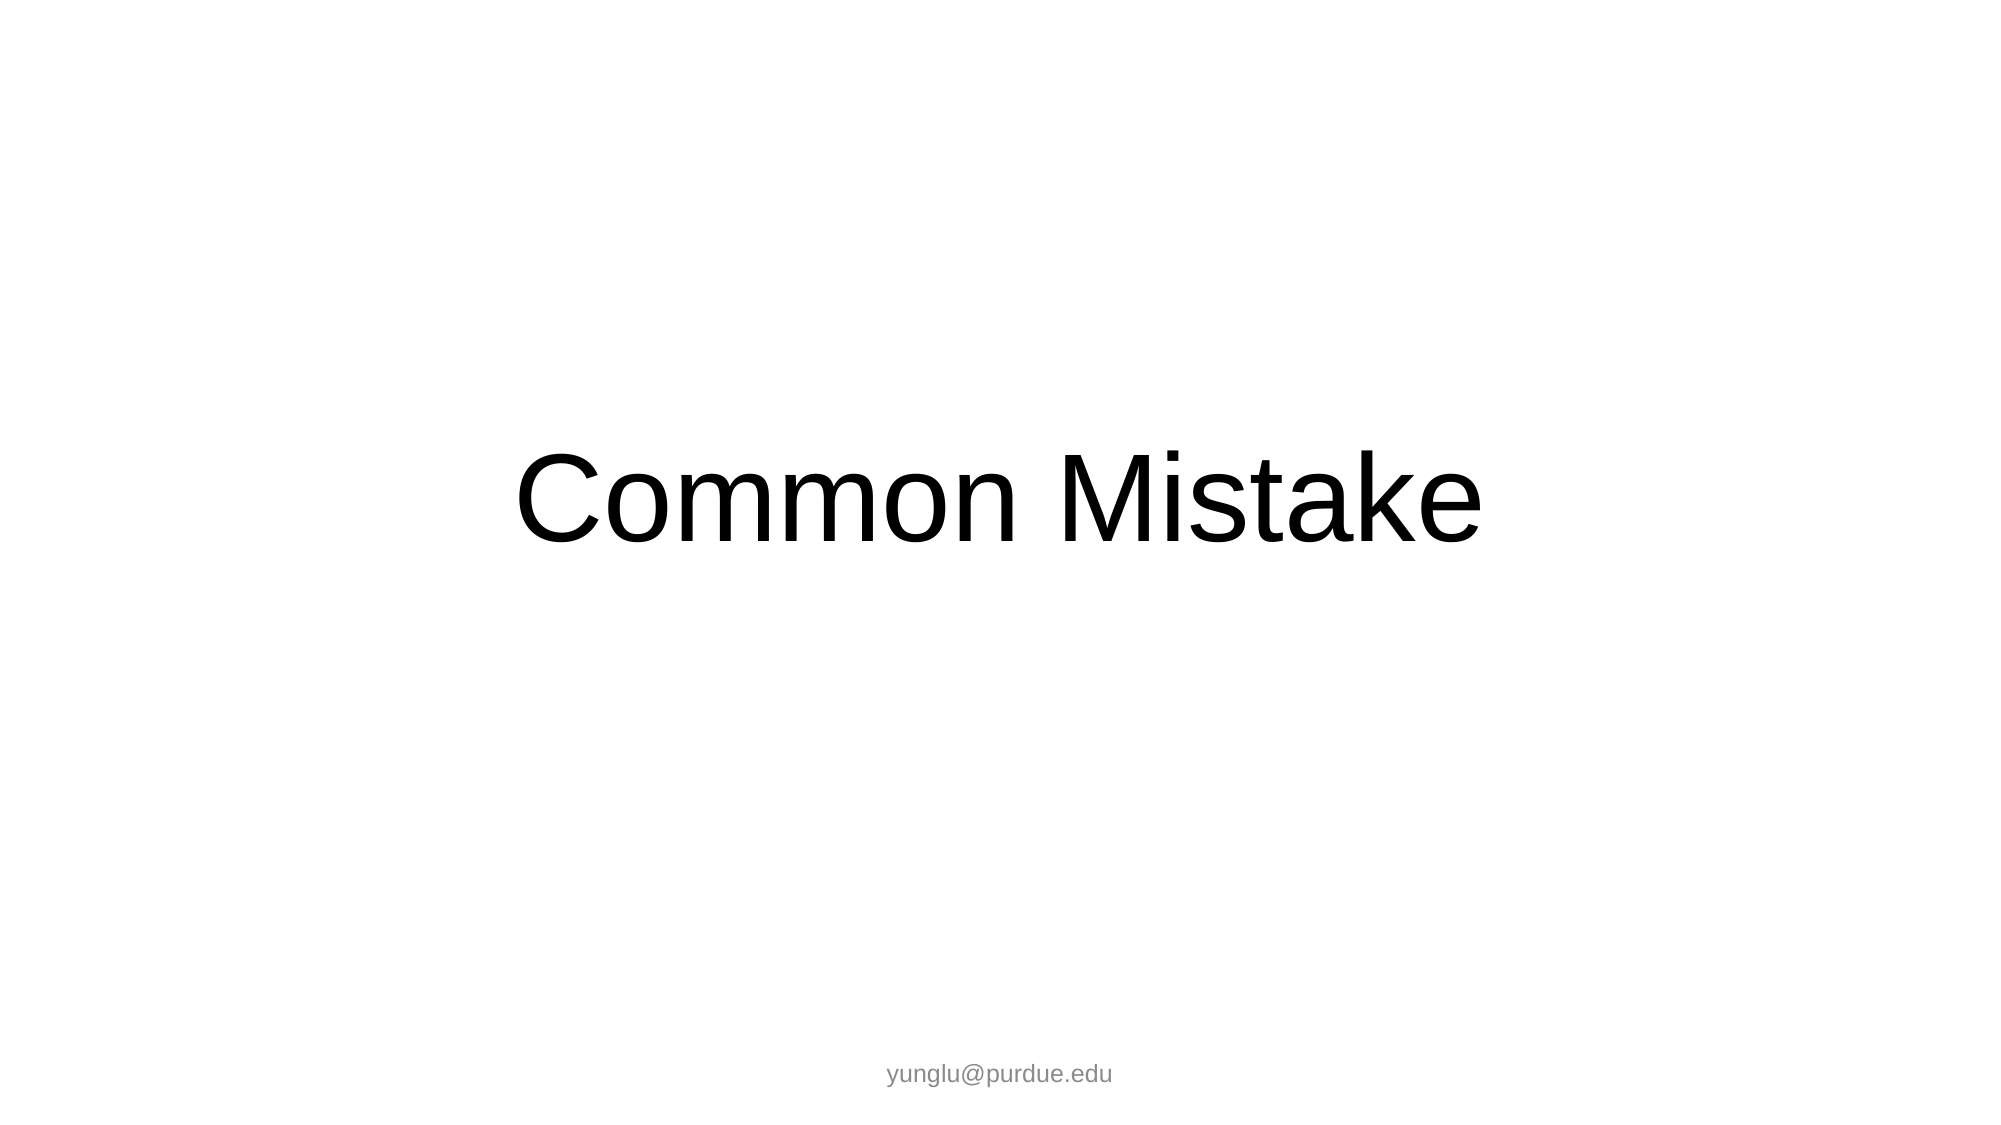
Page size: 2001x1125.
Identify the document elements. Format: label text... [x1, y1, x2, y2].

title Common Mistake [249, 184, 1750, 576]
footer yunglu@purdue.edu [662, 1042, 1338, 1103]
